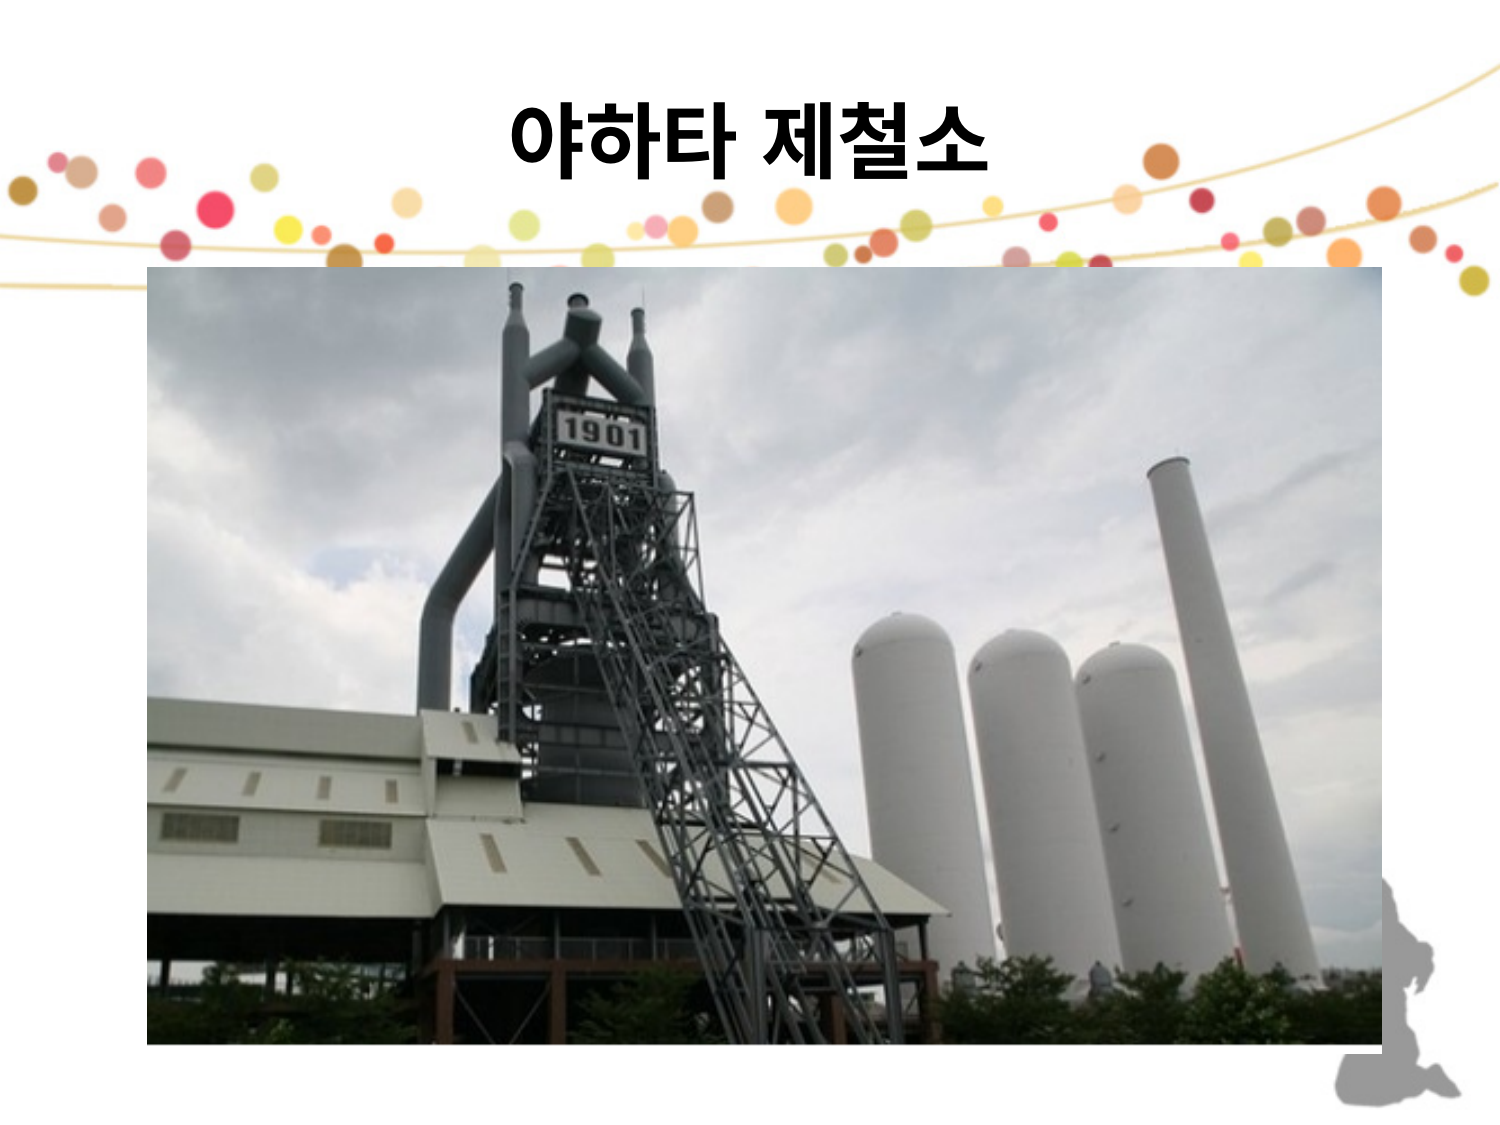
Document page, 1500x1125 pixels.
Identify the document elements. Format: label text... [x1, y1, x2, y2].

picture [0, 0, 1500, 1125]
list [147, 266, 1383, 1054]
title 야하타 제철소 [75, 45, 1425, 233]
